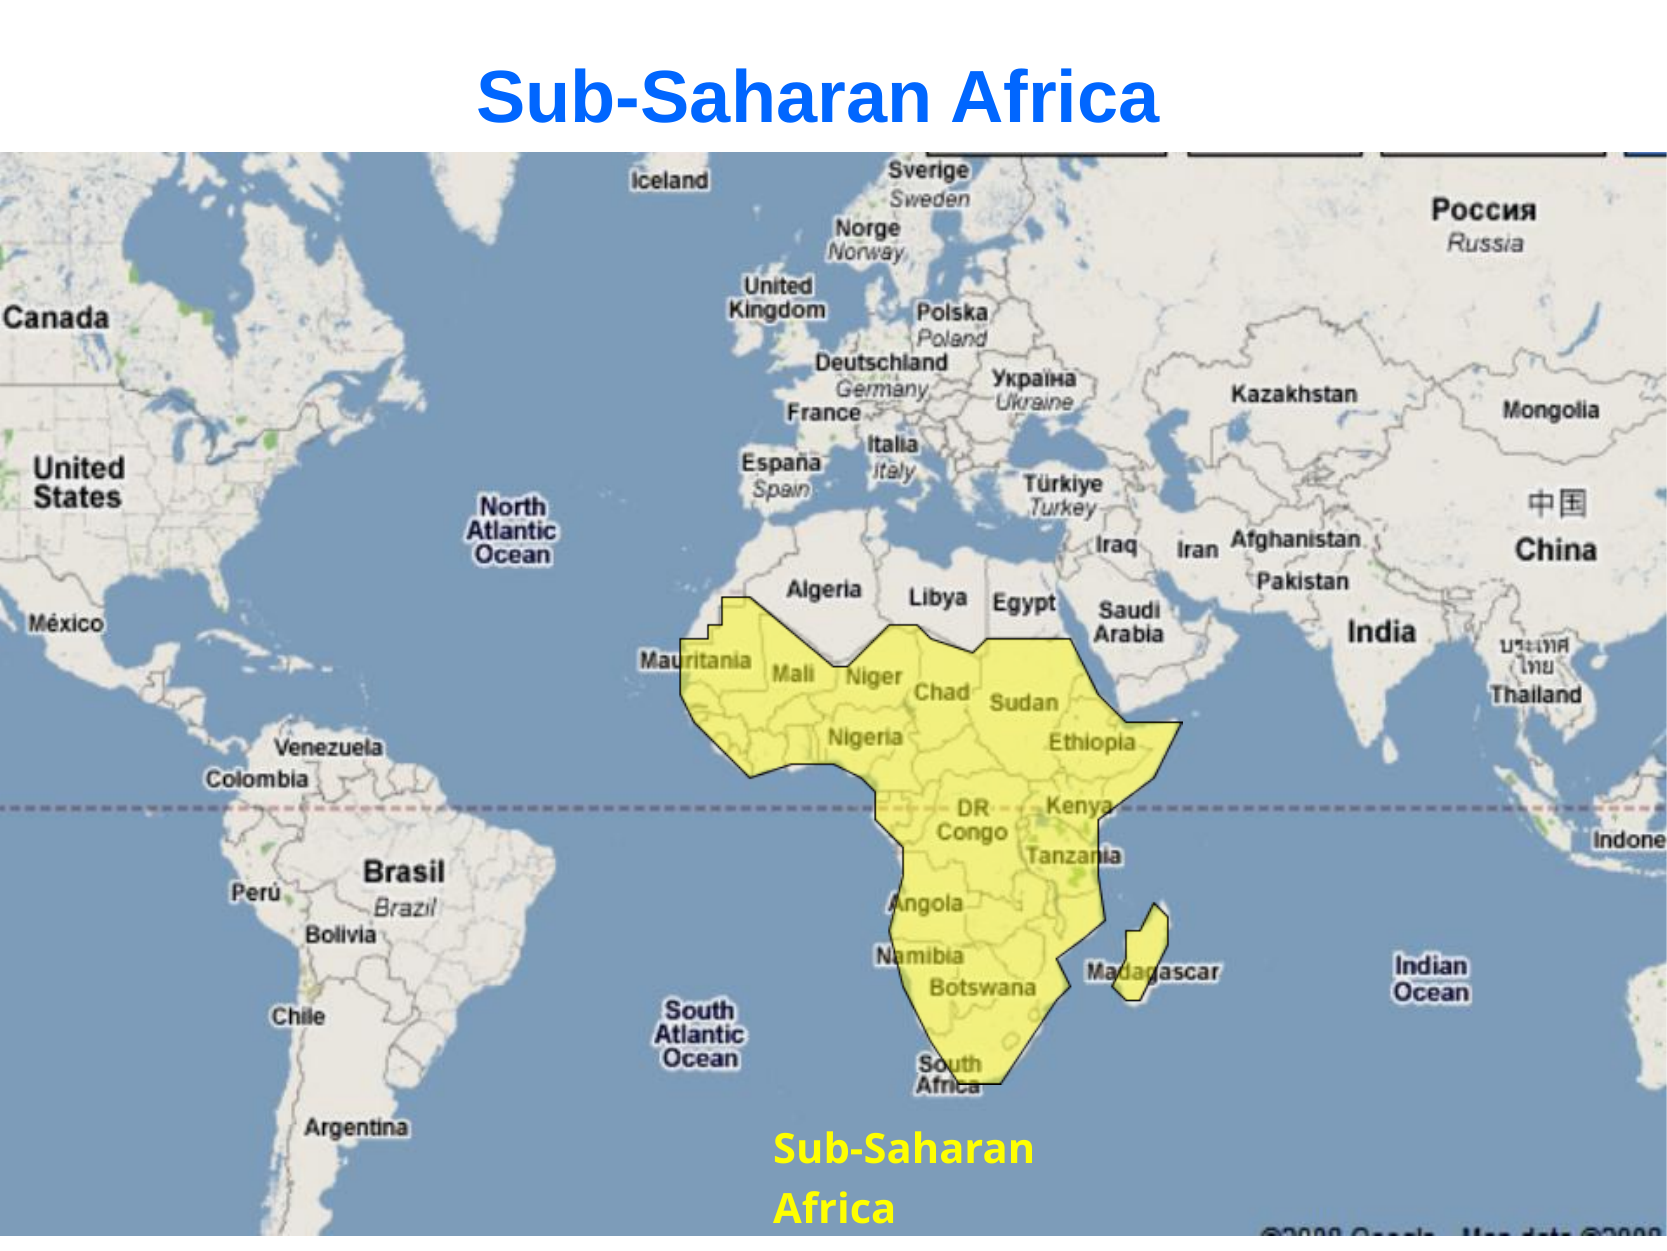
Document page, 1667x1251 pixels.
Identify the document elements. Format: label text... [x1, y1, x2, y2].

text_box Sub-Saharan Africa [100, 36, 1538, 151]
picture [0, 152, 1667, 1237]
